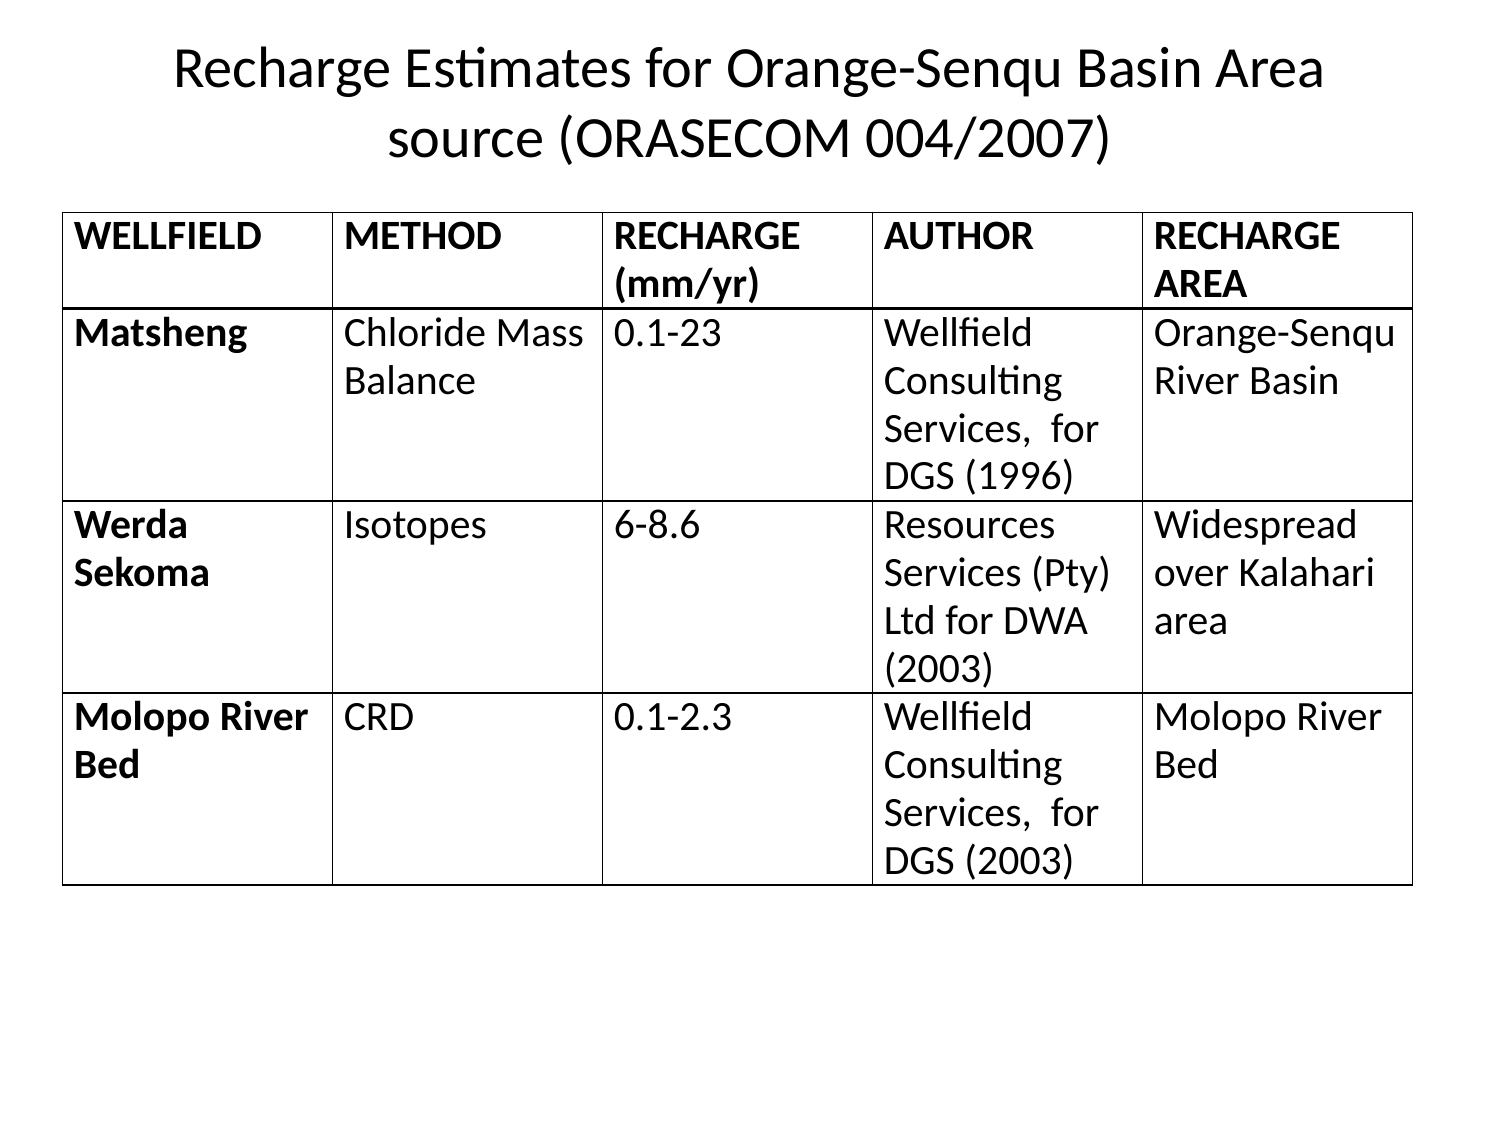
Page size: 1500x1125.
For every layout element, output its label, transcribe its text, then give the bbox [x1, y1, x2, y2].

table_cell 0.1-23 [603, 310, 872, 500]
table_cell Molopo River Bed [1143, 694, 1412, 884]
table_cell Resources Services (Pty) Ltd for DWA (2003) [873, 502, 1142, 692]
title Recharge Estimates for Orange-Senqu Basin Area source (ORASECOM 004/2007) [75, 37, 1425, 230]
table_header RECHARGE (mm/yr) [603, 213, 872, 307]
table_cell Widespread over Kalahari area [1143, 502, 1412, 692]
table_cell 6-8.6 [603, 502, 872, 692]
table_cell Werda Sekoma [63, 502, 332, 692]
table_cell Wellfield Consulting Services, for DGS (1996) [873, 310, 1142, 500]
table_header RECHARGE AREA [1143, 213, 1412, 307]
table_cell Isotopes [333, 502, 602, 692]
table_cell Chloride Mass Balance [333, 310, 602, 500]
table_cell Wellfield Consulting Services, for DGS (2003) [873, 694, 1142, 884]
table_cell Orange-Senqu River Basin [1143, 310, 1412, 500]
table_cell Molopo River Bed [63, 694, 332, 884]
table_header WELLFIELD [63, 213, 332, 307]
table_cell CRD [333, 694, 602, 884]
table_cell 0.1-2.3 [603, 694, 872, 884]
table_header METHOD [333, 213, 602, 307]
table_header AUTHOR [873, 213, 1142, 307]
table_cell Matsheng [63, 310, 332, 500]
